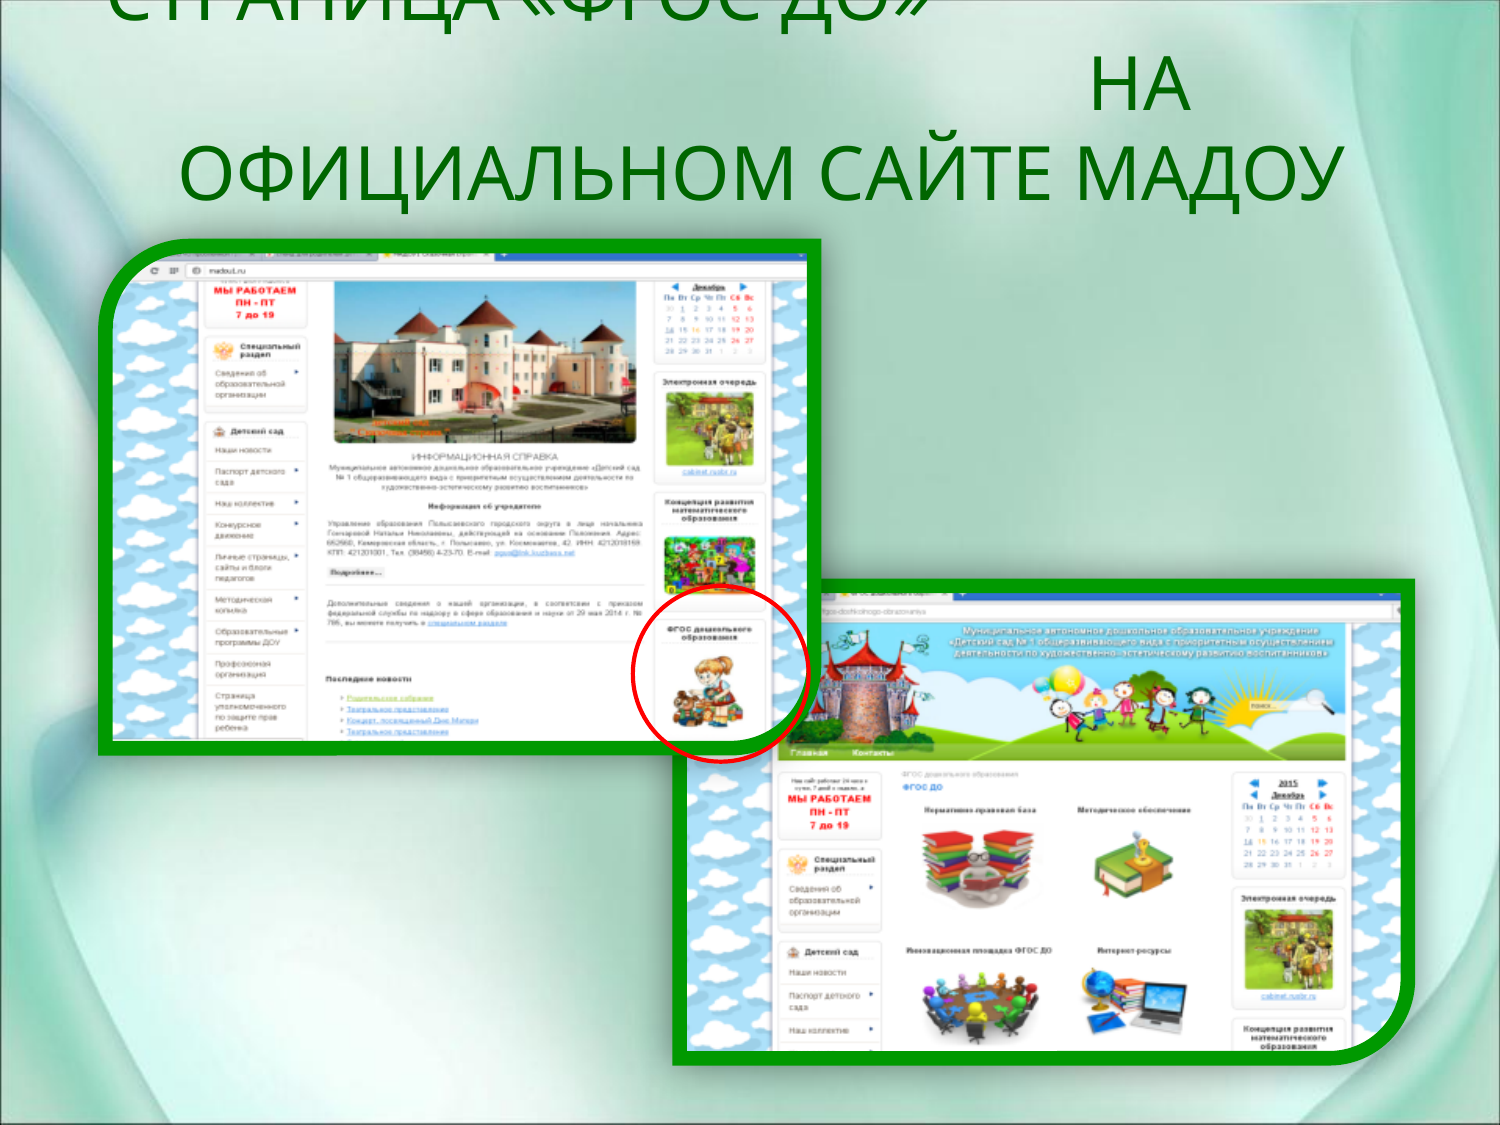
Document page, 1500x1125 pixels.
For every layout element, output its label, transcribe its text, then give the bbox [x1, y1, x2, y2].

picture [0, 0, 1500, 1125]
title Страница «ФГОС ДО» на официальном сайте МАДОУ [82, 35, 1442, 223]
